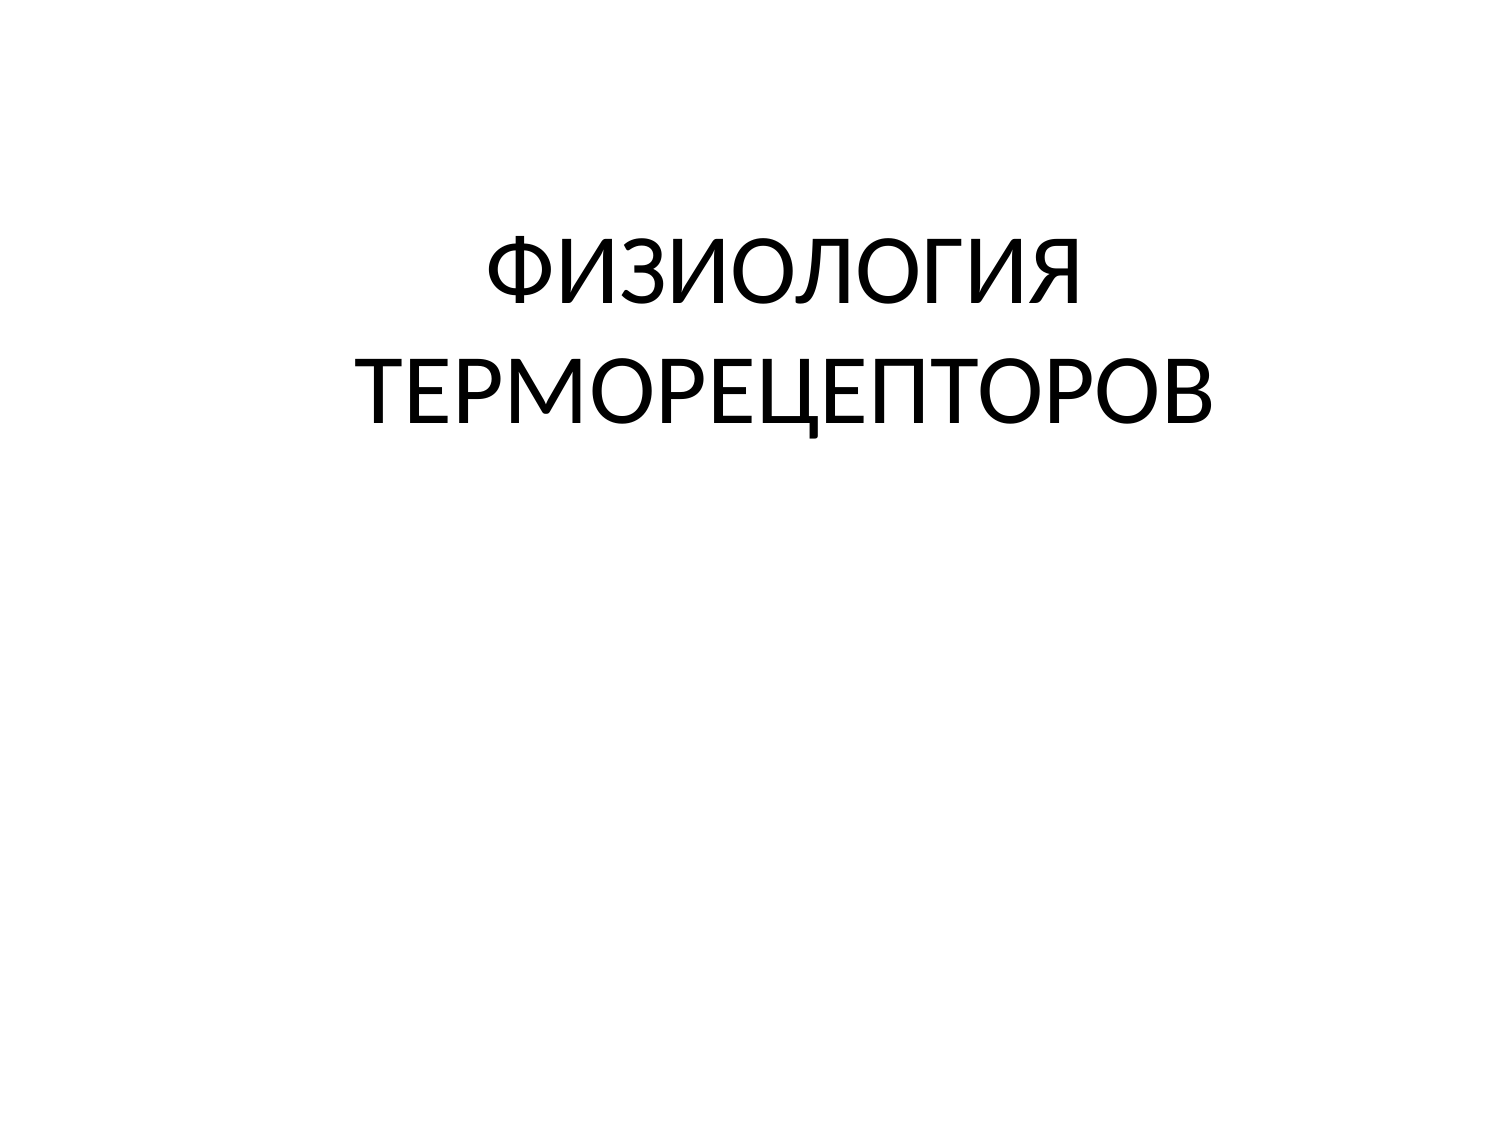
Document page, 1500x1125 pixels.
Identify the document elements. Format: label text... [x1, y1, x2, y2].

text_box ФИЗИОЛОГИЯ ТЕРМОРЕЦЕПТОРОВ [88, 196, 1483, 451]
